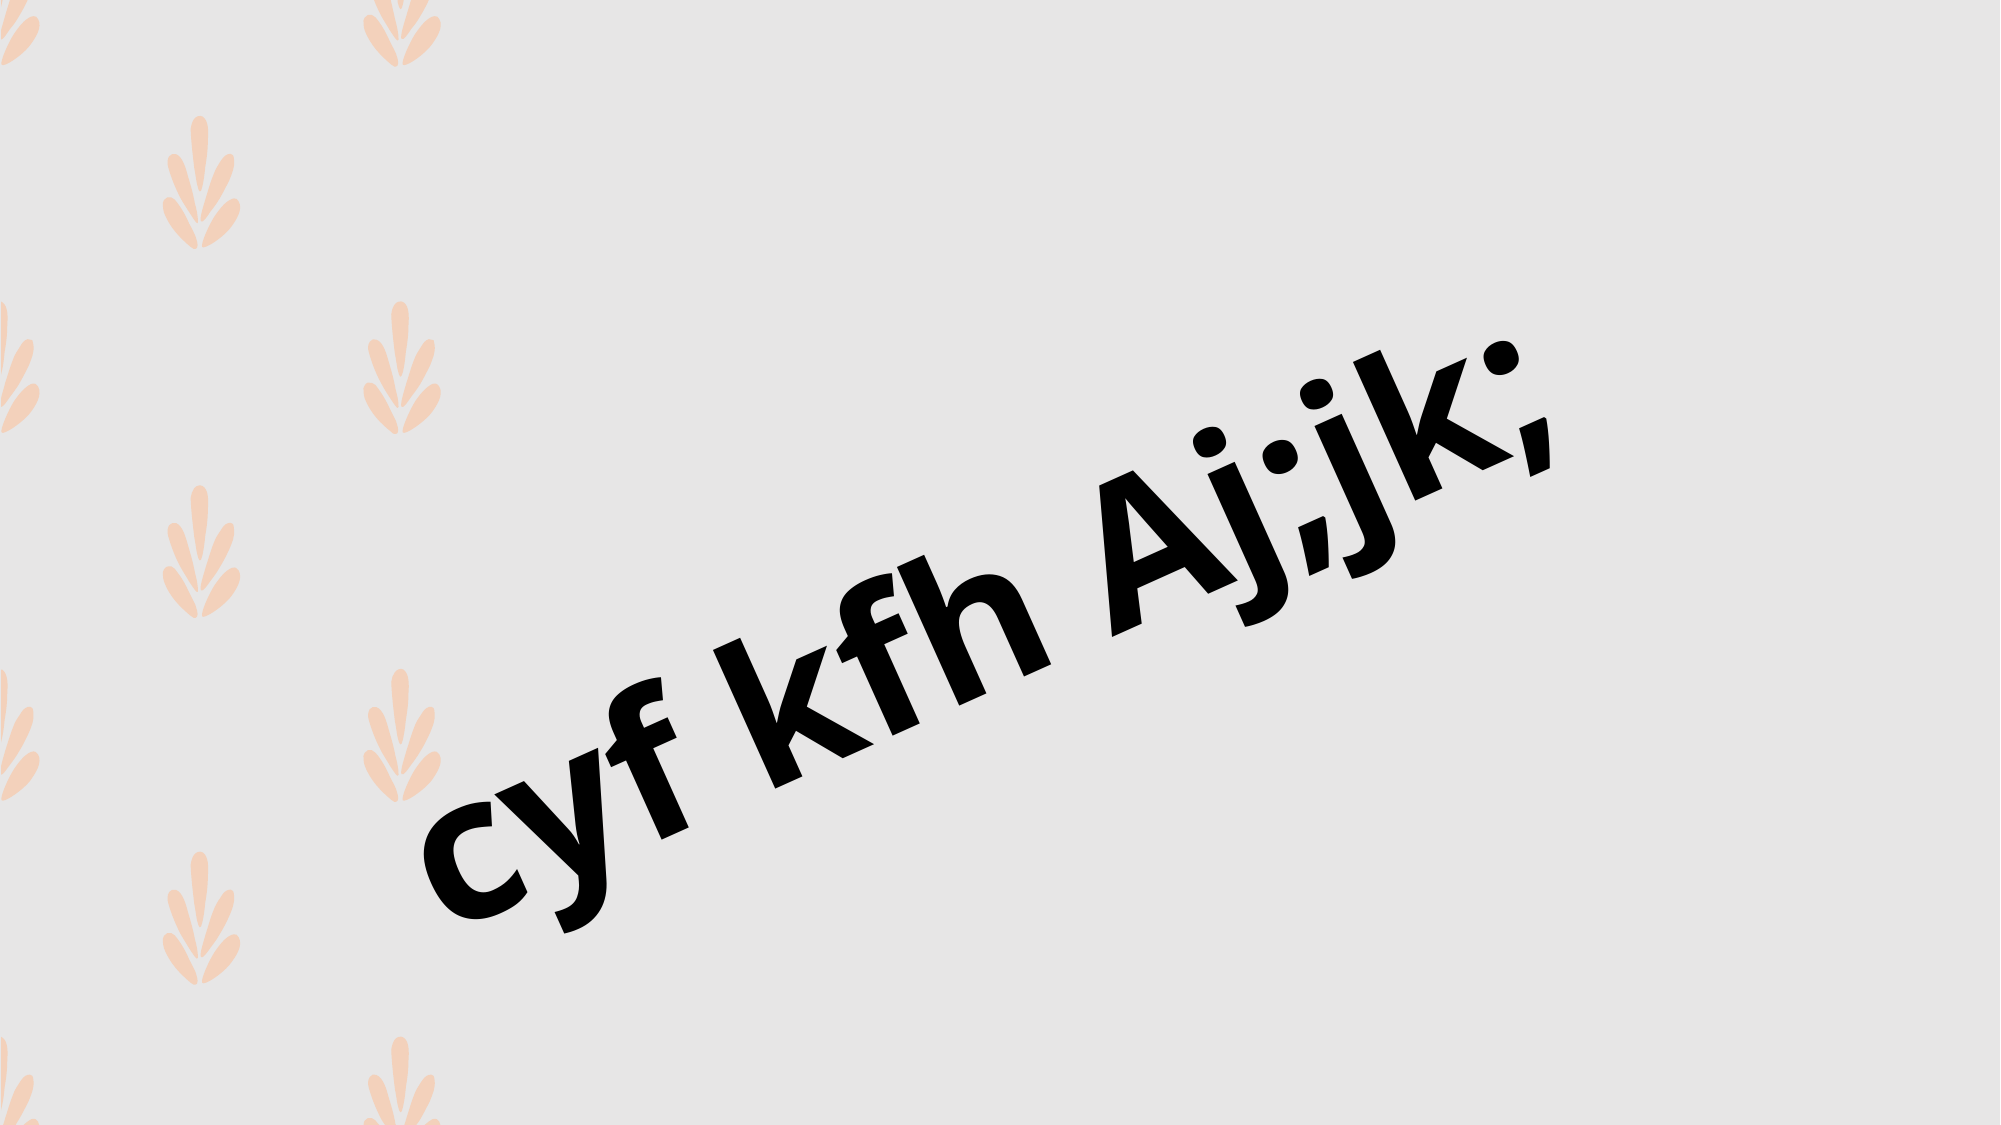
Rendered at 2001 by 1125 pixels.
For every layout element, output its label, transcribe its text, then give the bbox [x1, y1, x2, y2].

text_box cyf kfh Aj;jk; [340, 221, 1600, 986]
